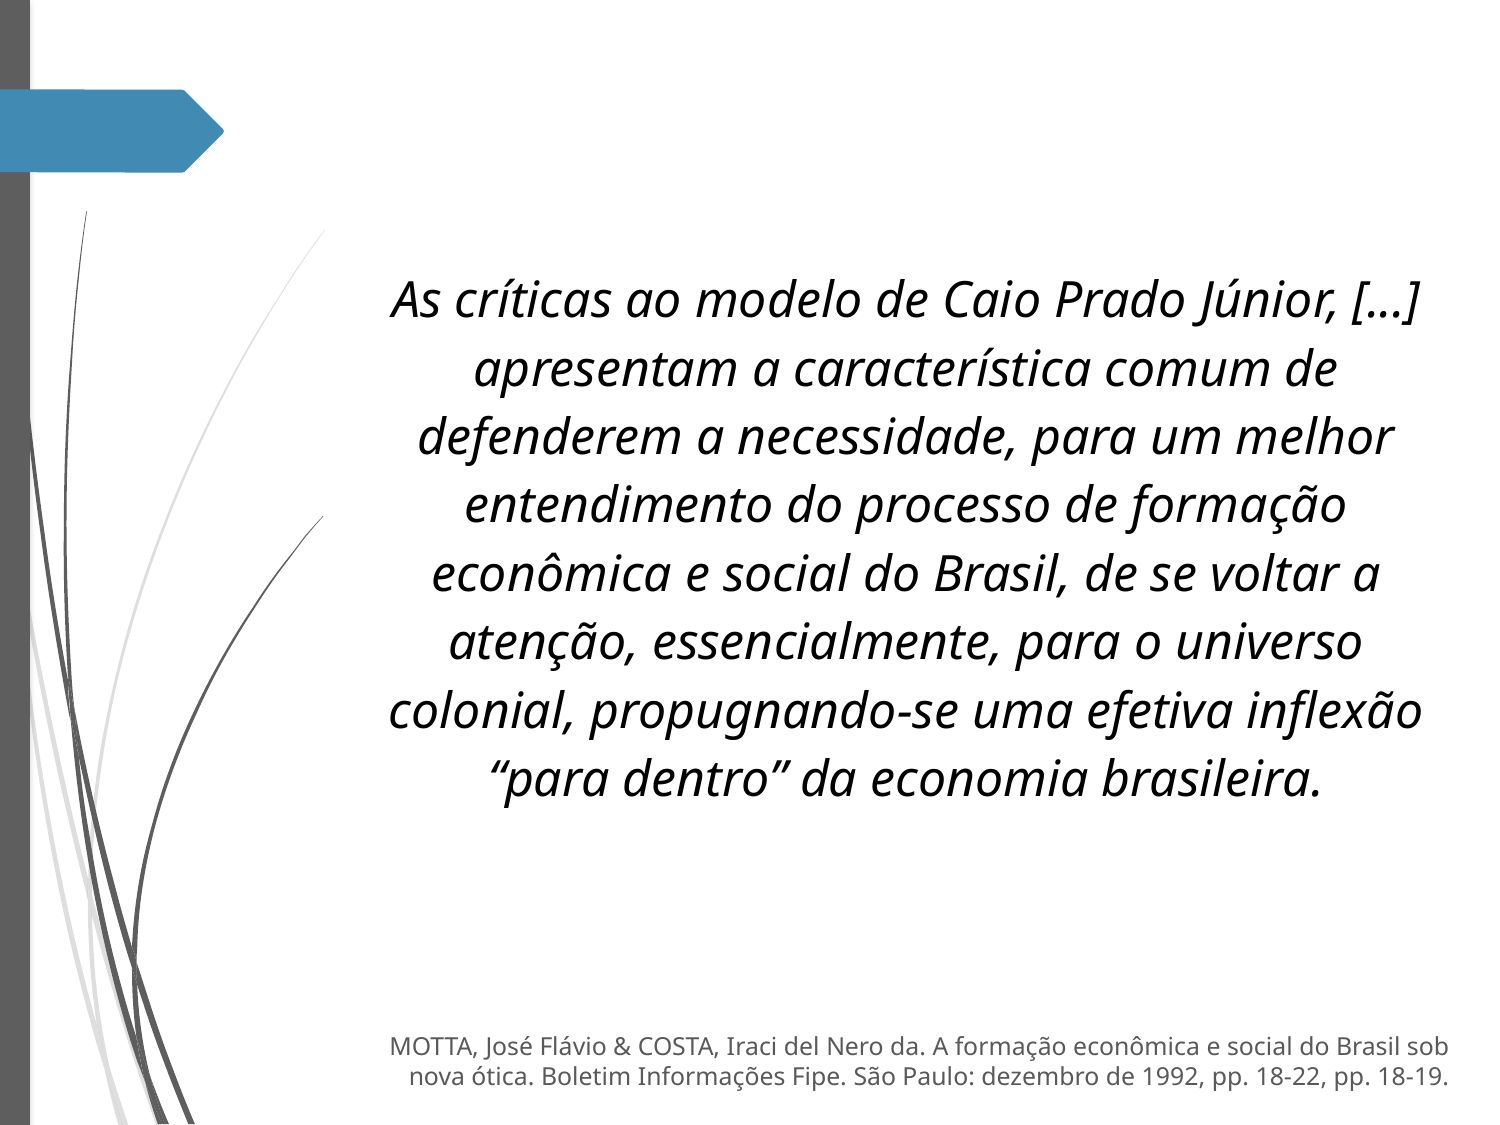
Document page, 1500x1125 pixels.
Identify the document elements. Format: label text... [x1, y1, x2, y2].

list MOTTA, José Flávio & COSTA, Iraci del Nero da. A formação econômica e social do Brasil sob nova ótica. Boletim Informações Fipe. São Paulo: dezembro de 1992, pp. 18-22, pp. 18-19. [348, 1023, 1465, 1106]
list As críticas ao modelo de Caio Prado Júnior, [...] apresentam a característica comum de defenderem a necessidade, para um melhor entendimento do processo de formação econômica e social do Brasil, de se voltar a atenção, essencialmente, para o universo colonial, propugnando-se uma efetiva inflexão “para dentro” da economia brasileira. [348, 54, 1465, 1012]
